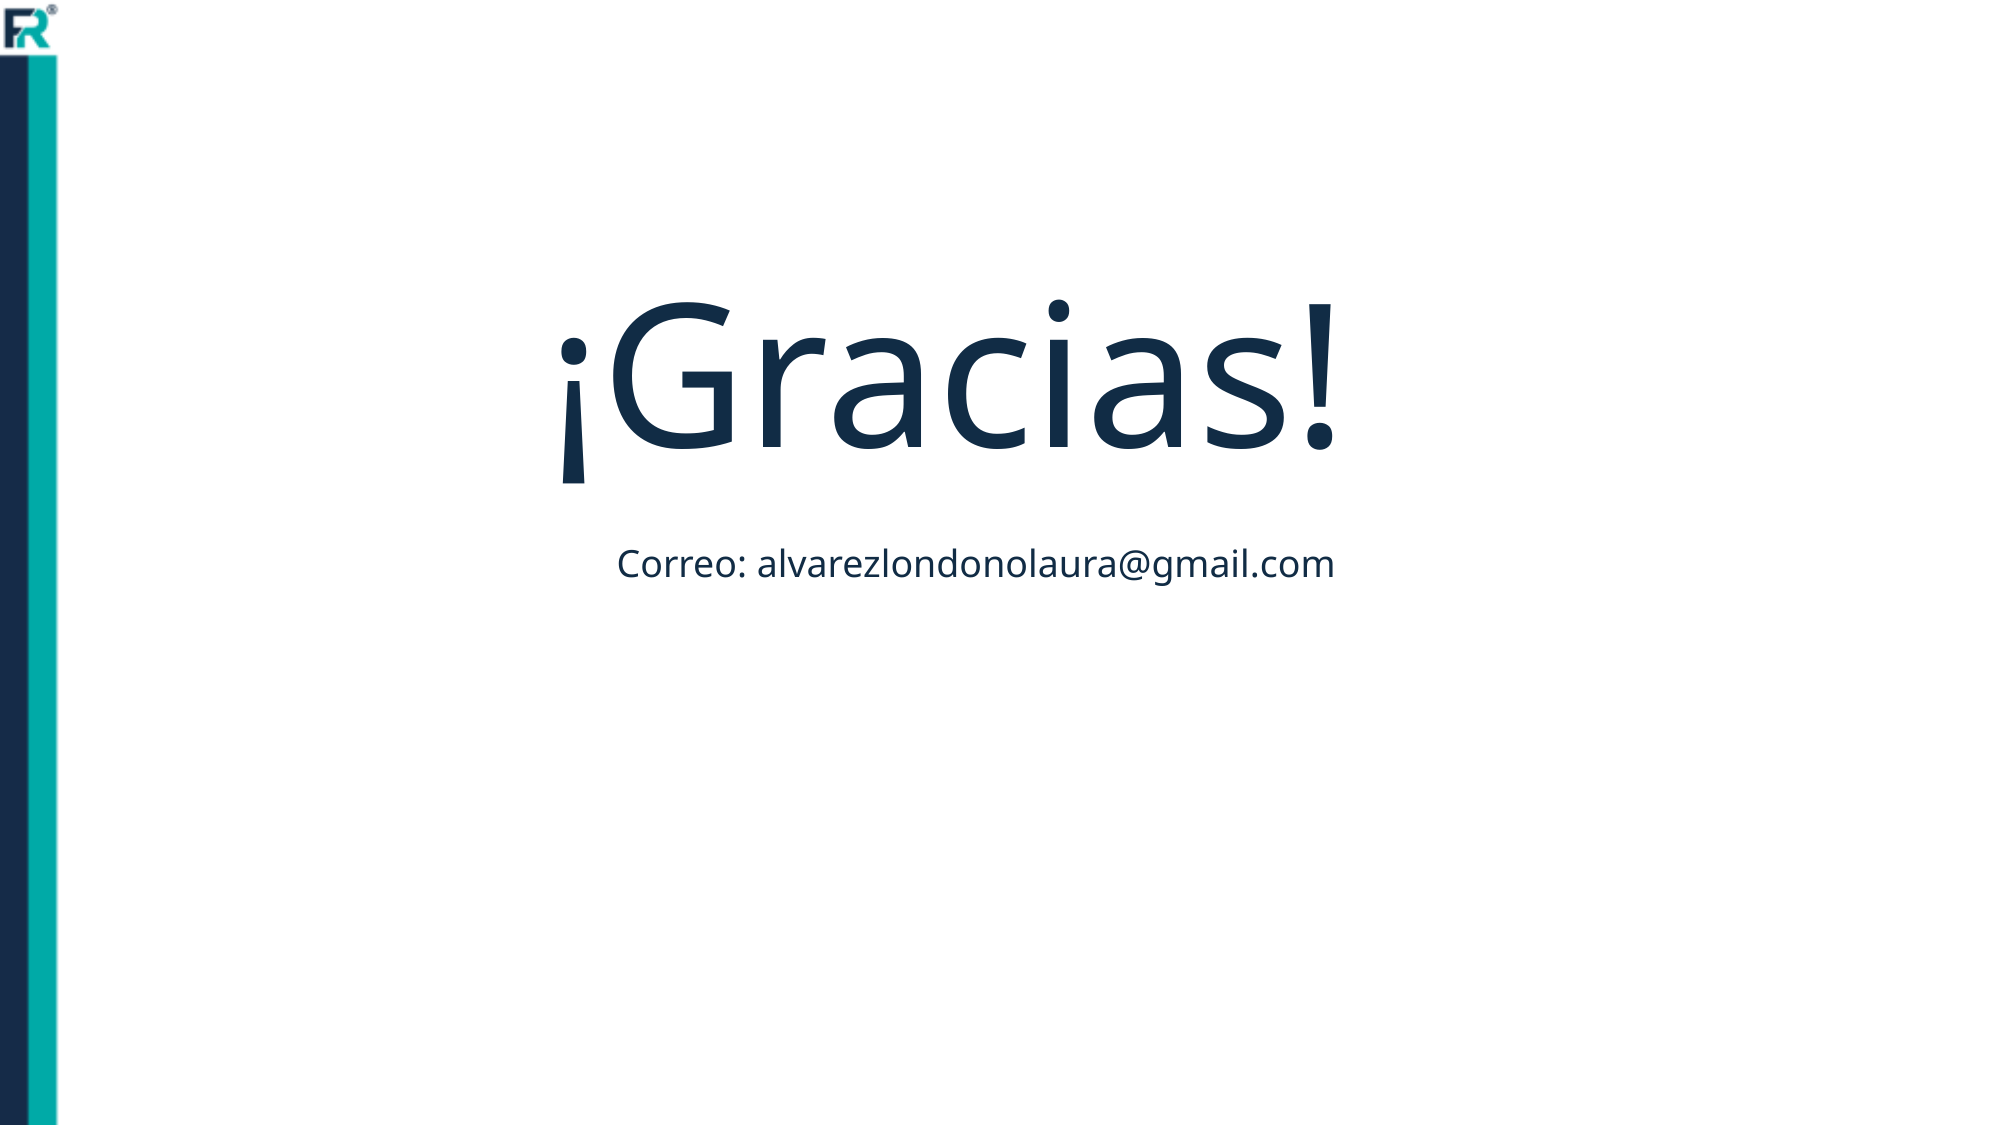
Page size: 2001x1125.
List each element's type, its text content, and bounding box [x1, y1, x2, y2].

picture [0, 0, 2001, 1125]
text_box Correo: alvarezlondonolaura@gmail.com [575, 532, 1378, 592]
text_box ¡Gracias! [547, 270, 1444, 491]
